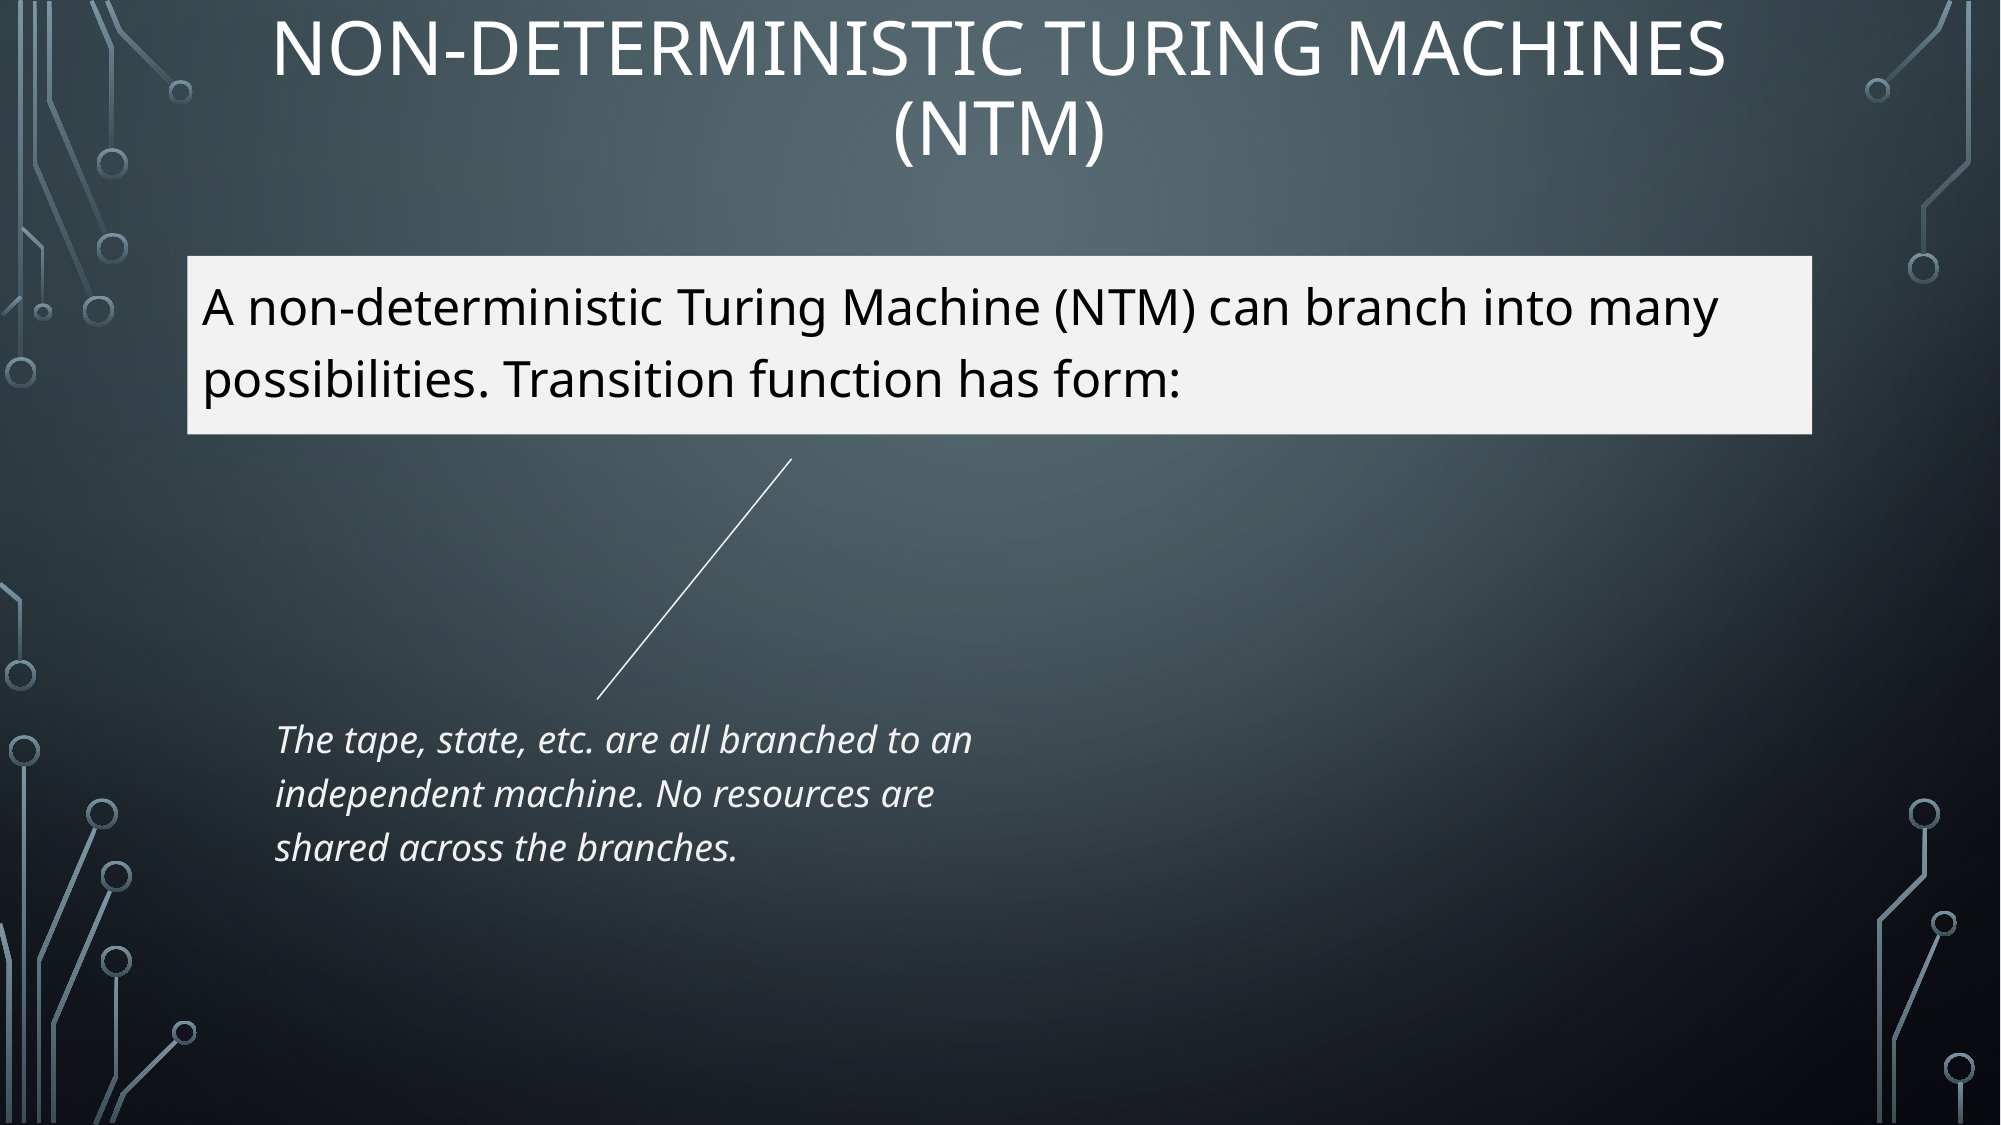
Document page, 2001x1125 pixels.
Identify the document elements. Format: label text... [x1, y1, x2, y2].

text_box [596, 458, 792, 700]
text_box The tape, state, etc. are all branched to an independent machine. No resources are shared across the branches. [259, 699, 1073, 903]
title Non-Deterministic Turing Machines (NTM) [187, 20, 1813, 162]
